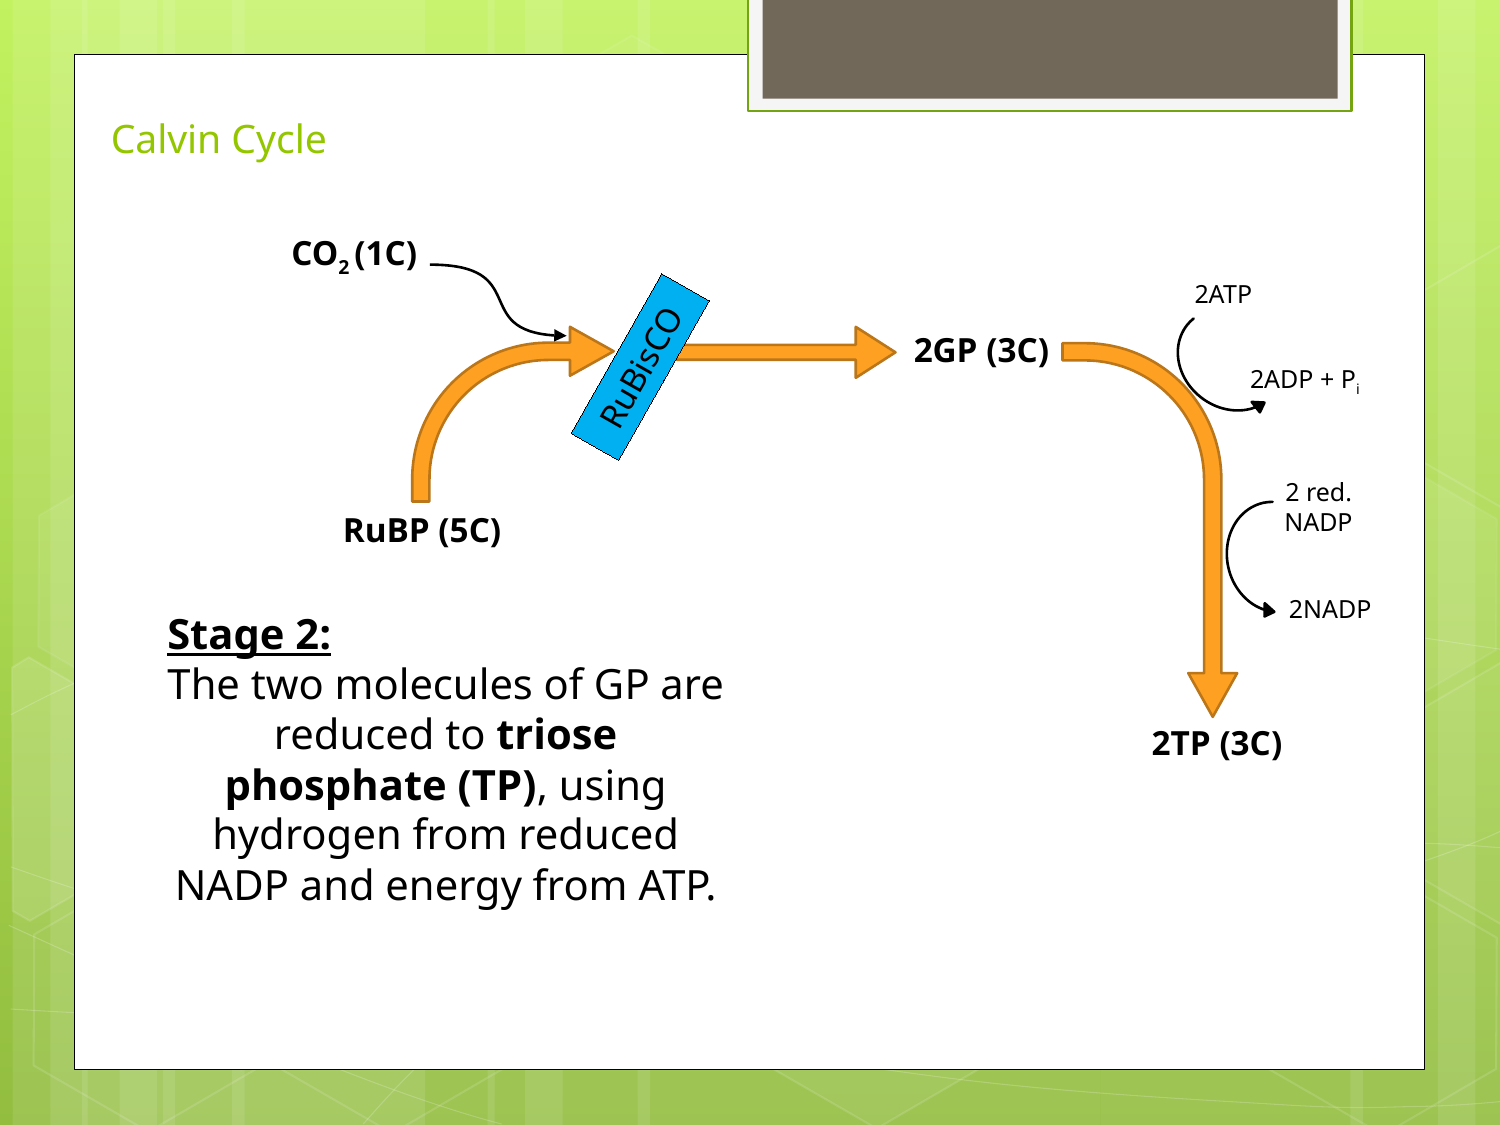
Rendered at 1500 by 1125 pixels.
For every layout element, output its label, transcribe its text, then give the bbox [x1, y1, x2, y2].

text_box 2NADP [1235, 586, 1426, 631]
text_box [410, 326, 615, 501]
text_box Stage 2: The two molecules of GP are reduced to triose phosphate (TP), using hydrogen from reduced NADP and energy from ATP. [152, 600, 739, 916]
text_box CO2 (1C) [259, 225, 450, 286]
text_box 2GP (3C) [886, 322, 1077, 377]
text_box [1210, 405, 1265, 414]
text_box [429, 264, 567, 337]
text_box [1225, 544, 1238, 588]
text_box [1061, 341, 1239, 714]
text_box [1176, 317, 1209, 405]
text_box 2TP (3C) [1121, 714, 1312, 770]
text_box RuBisCO [571, 273, 710, 461]
text_box RuBP (5C) [327, 501, 518, 557]
text_box [676, 325, 886, 379]
title Calvin Cycle [95, 107, 1249, 170]
text_box 2ADP + Pi [1209, 355, 1400, 405]
text_box 2ATP [1128, 271, 1319, 317]
text_box 2 red. NADP [1223, 469, 1414, 544]
